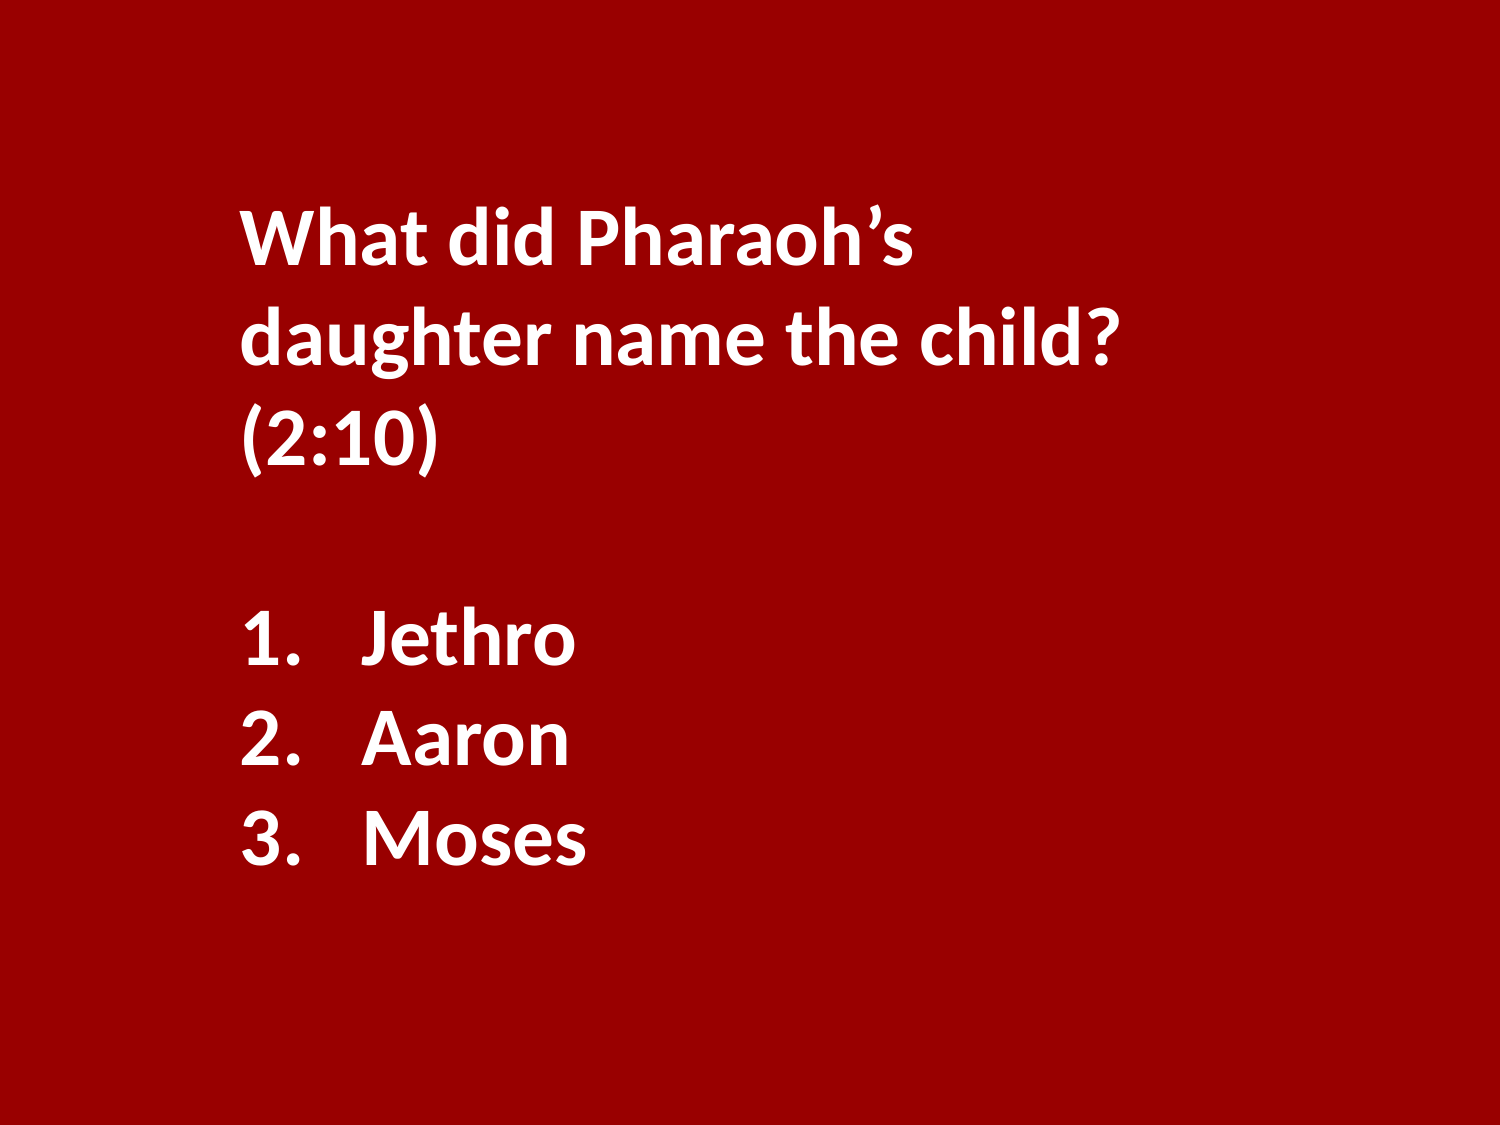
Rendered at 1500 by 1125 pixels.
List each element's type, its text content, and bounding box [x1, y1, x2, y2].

text_box What did Pharaoh’s daughter name the child? (2:10) Jethro Aaron Moses [224, 174, 1200, 890]
